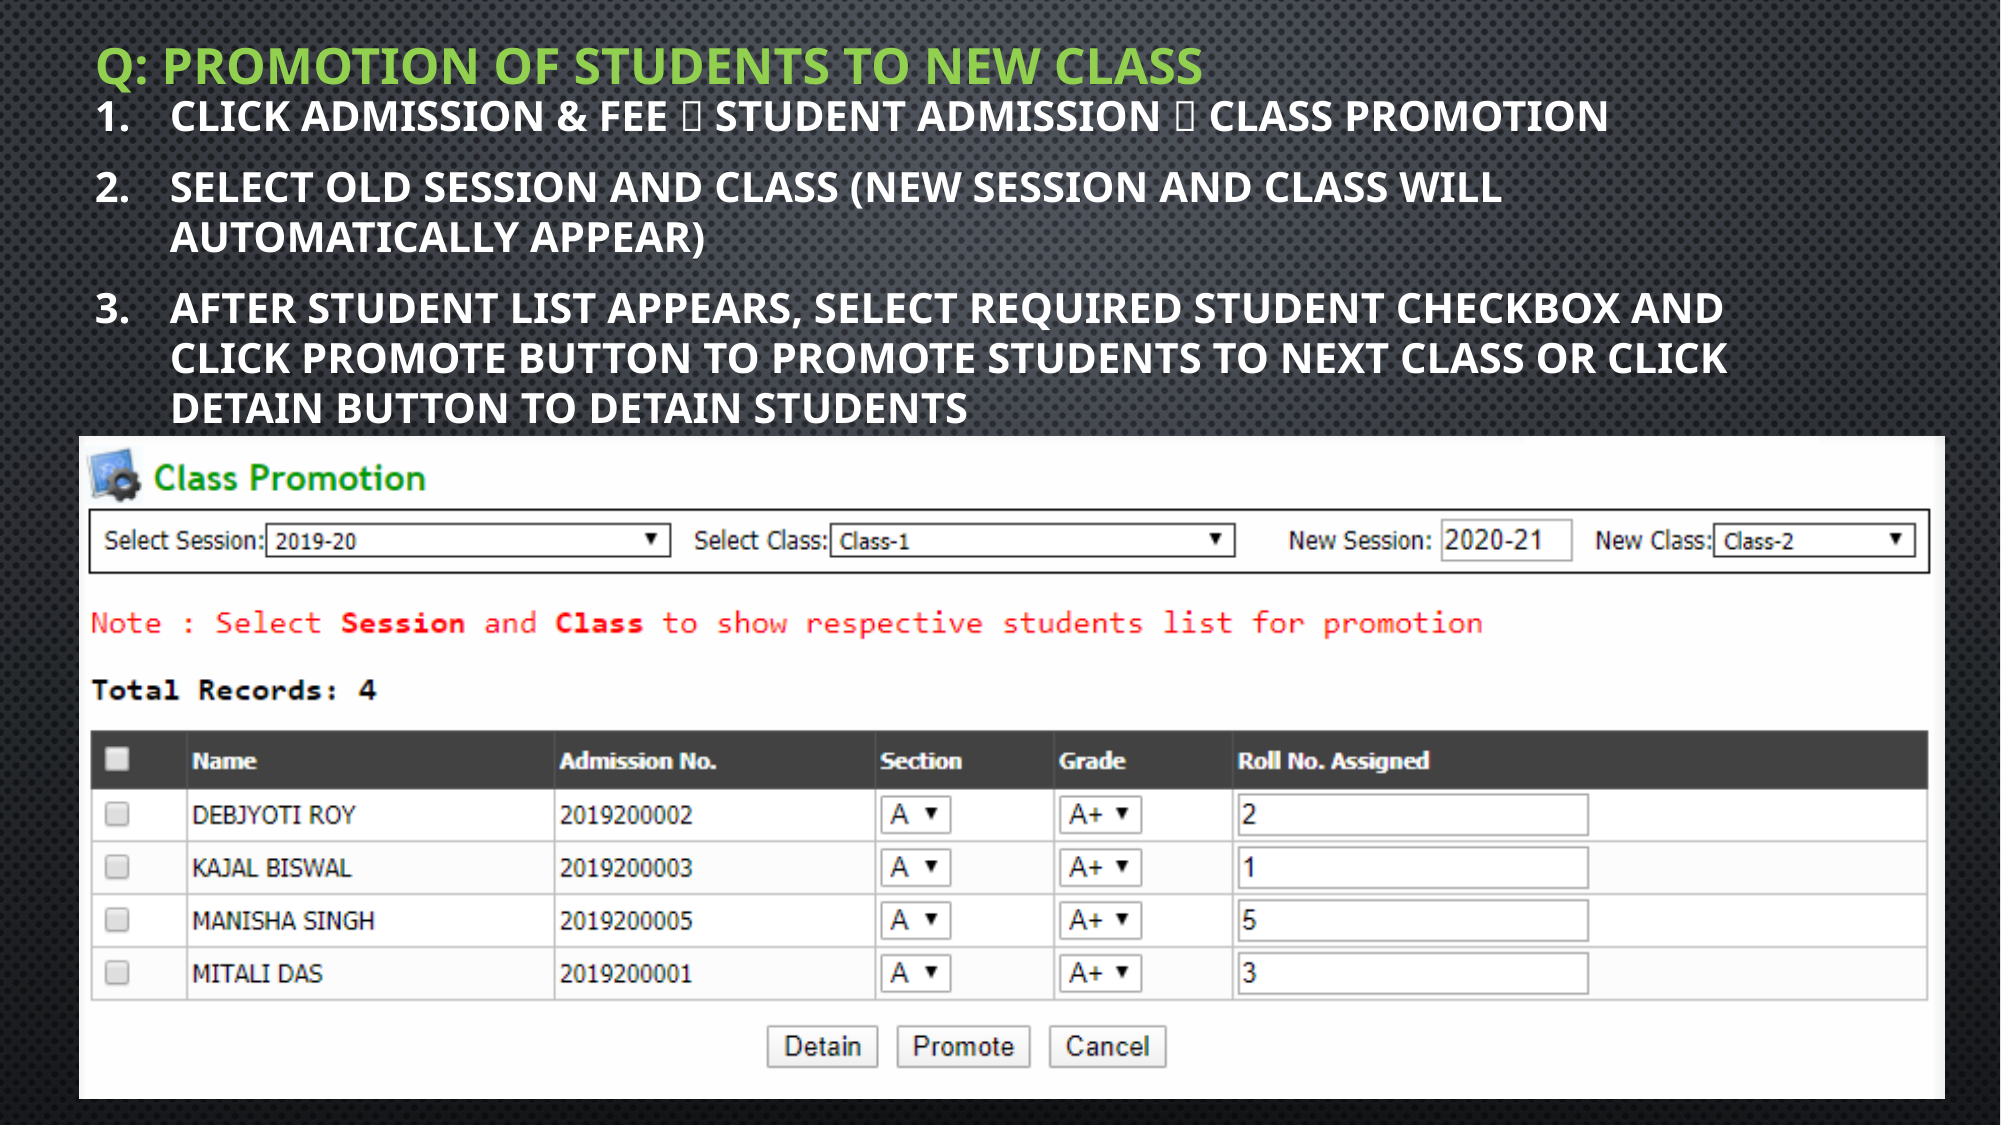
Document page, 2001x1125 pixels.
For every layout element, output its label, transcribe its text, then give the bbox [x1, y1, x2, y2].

title Q: Promotion of students to new class [79, 0, 1933, 140]
picture [79, 436, 1946, 1099]
list Click Admission & Fee  Student Admission  Class Promotion Select old session and class (new session and class will automatically appear) After student list appears, Select required student checkbox and click promote button to promote students to next class or click detain button to detain students [79, 26, 1806, 436]
